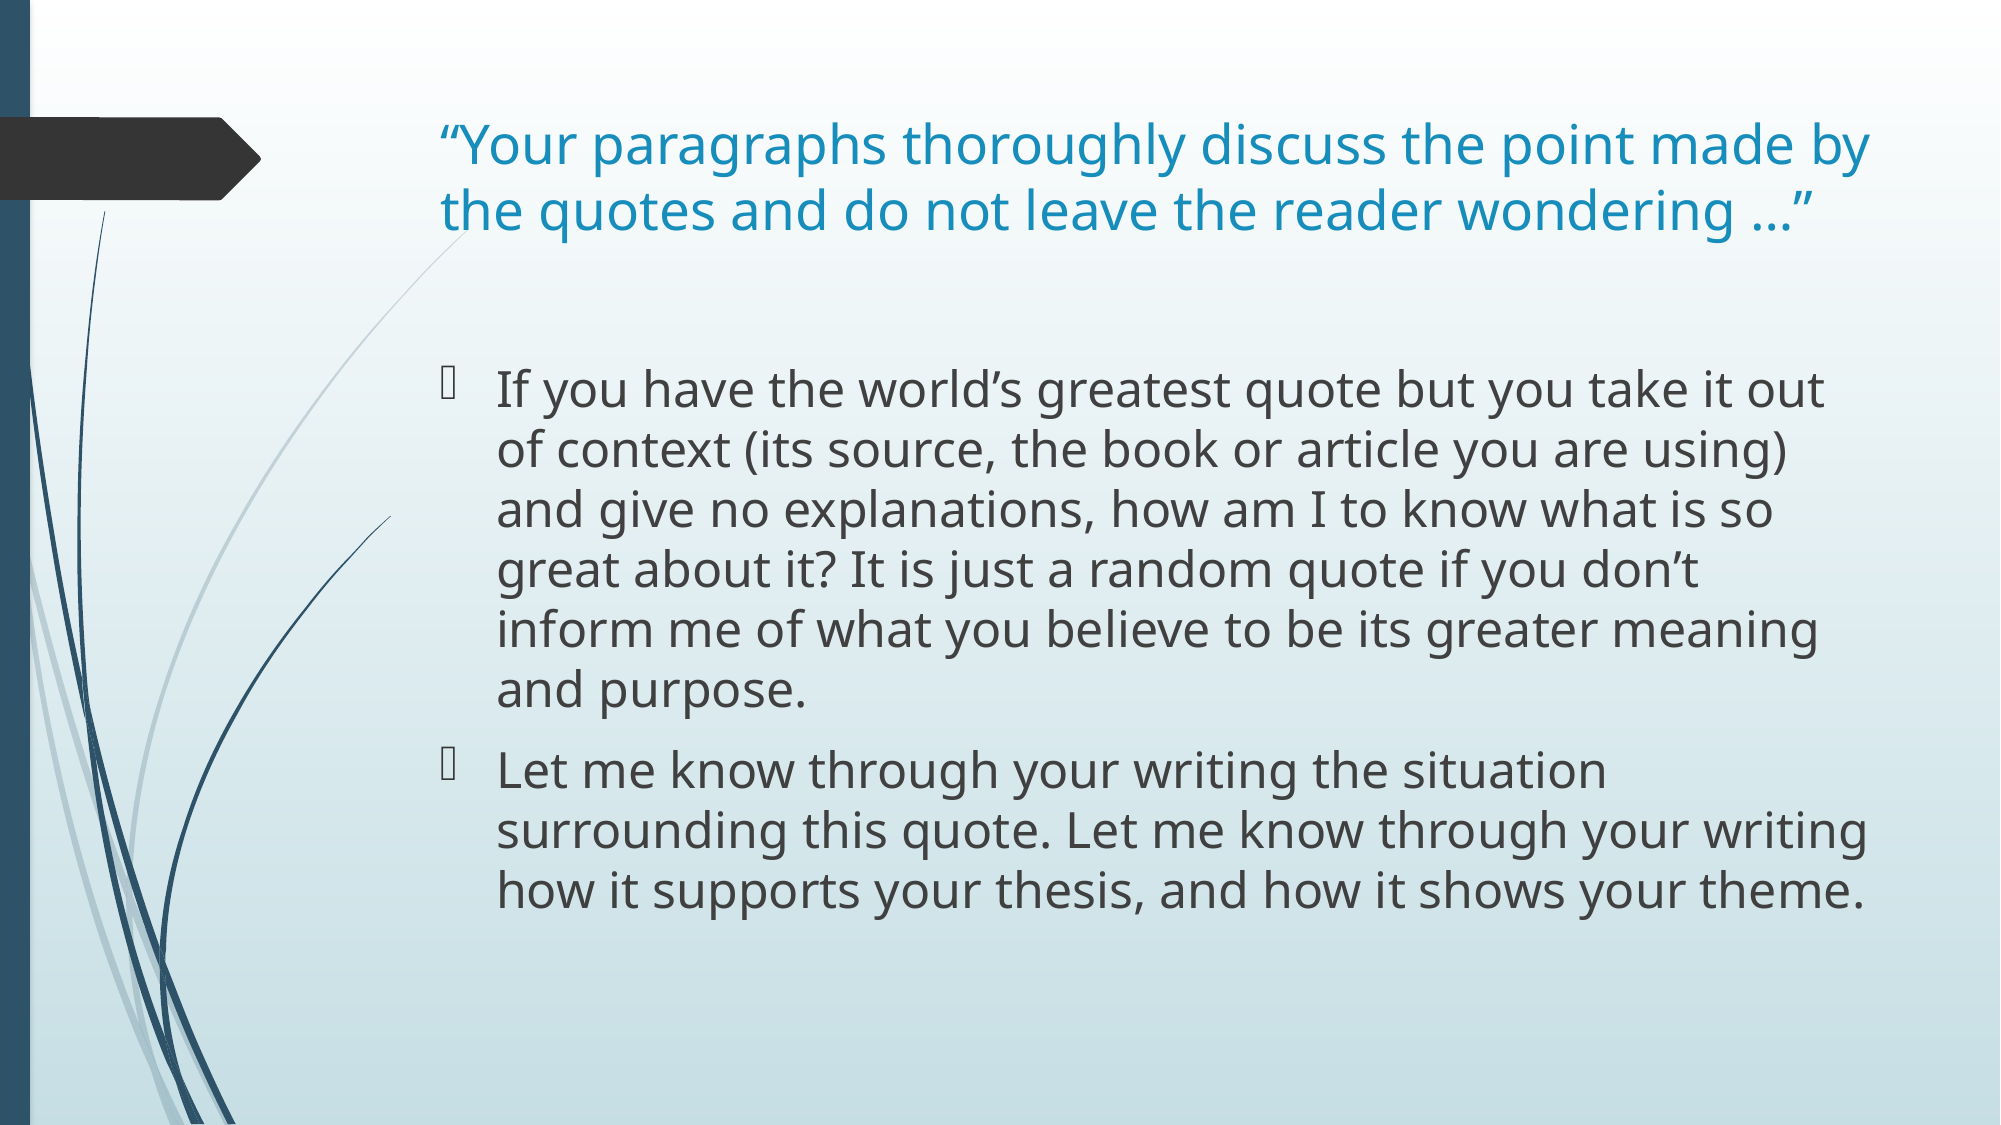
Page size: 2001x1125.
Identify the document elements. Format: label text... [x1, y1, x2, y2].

title “Your paragraphs thoroughly discuss the point made by the quotes and do not leave the reader wondering …” [425, 102, 1888, 313]
list If you have the world’s greatest quote but you take it out of context (its source, the book or article you are using) and give no explanations, how am I to know what is so great about it? It is just a random quote if you don’t inform me of what you believe to be its greater meaning and purpose. Let me know through your writing the situation surrounding this quote. Let me know through your writing how it supports your thesis, and how it shows your theme. [424, 350, 1888, 970]
